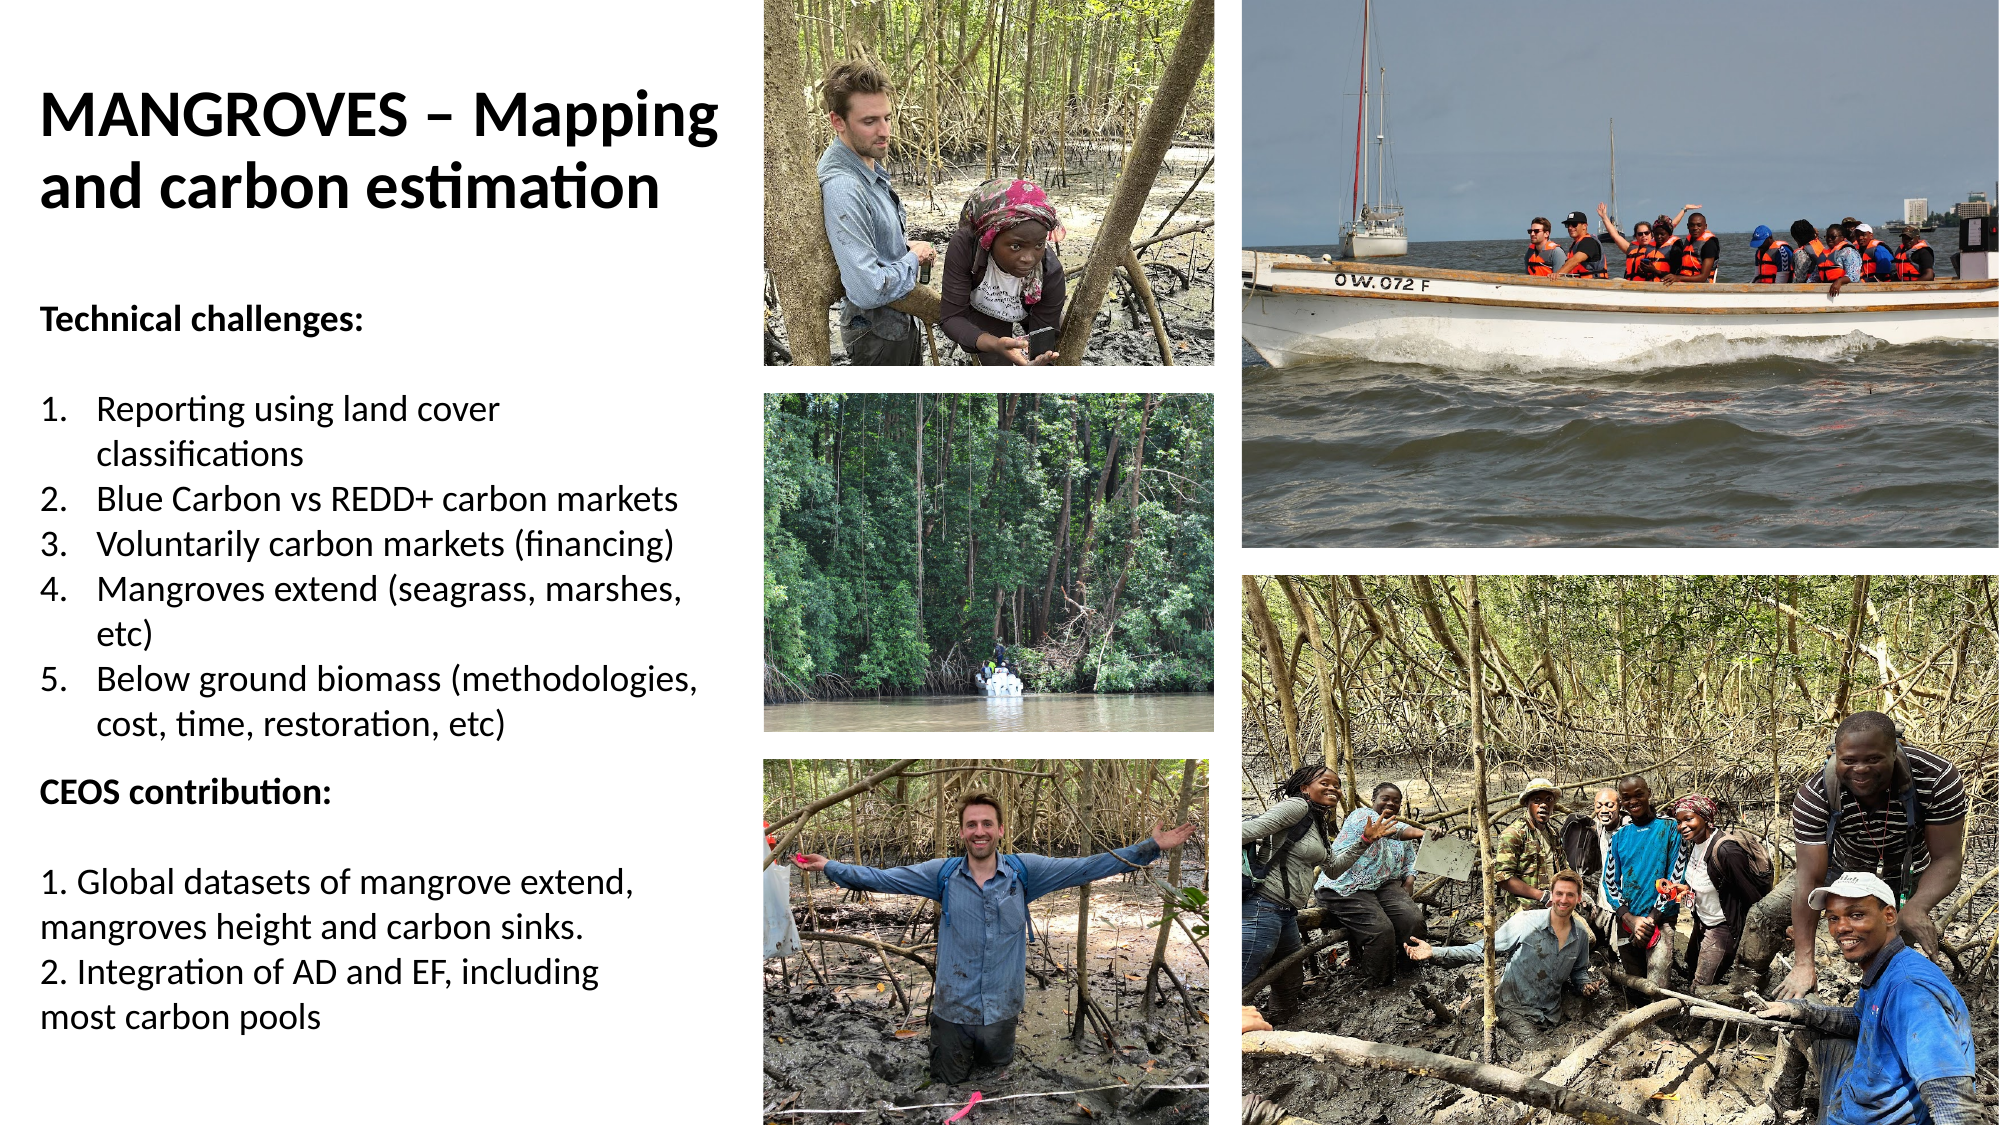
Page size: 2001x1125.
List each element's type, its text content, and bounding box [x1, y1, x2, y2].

text_box CEOS contribution: 1. Global datasets of mangrove extend, mangroves height and carbon sinks. 2. Integration of AD and EF, including most carbon pools [24, 759, 677, 1125]
text_box Technical challenges: Reporting using land cover classifications Blue Carbon vs REDD+ carbon markets Voluntarily carbon markets (financing) Mangroves extend (seagrass, marshes, etc) Below ground biomass (methodologies, cost, time, restoration, etc) [24, 286, 715, 752]
picture [763, 393, 1215, 732]
picture [763, 759, 1215, 1125]
picture [763, 0, 1215, 366]
picture [1241, 575, 1999, 1125]
picture [1241, 0, 1999, 548]
text_box [0, 0, 2000, 1125]
text_box MANGROVES – Mapping and carbon estimation [24, 36, 758, 231]
